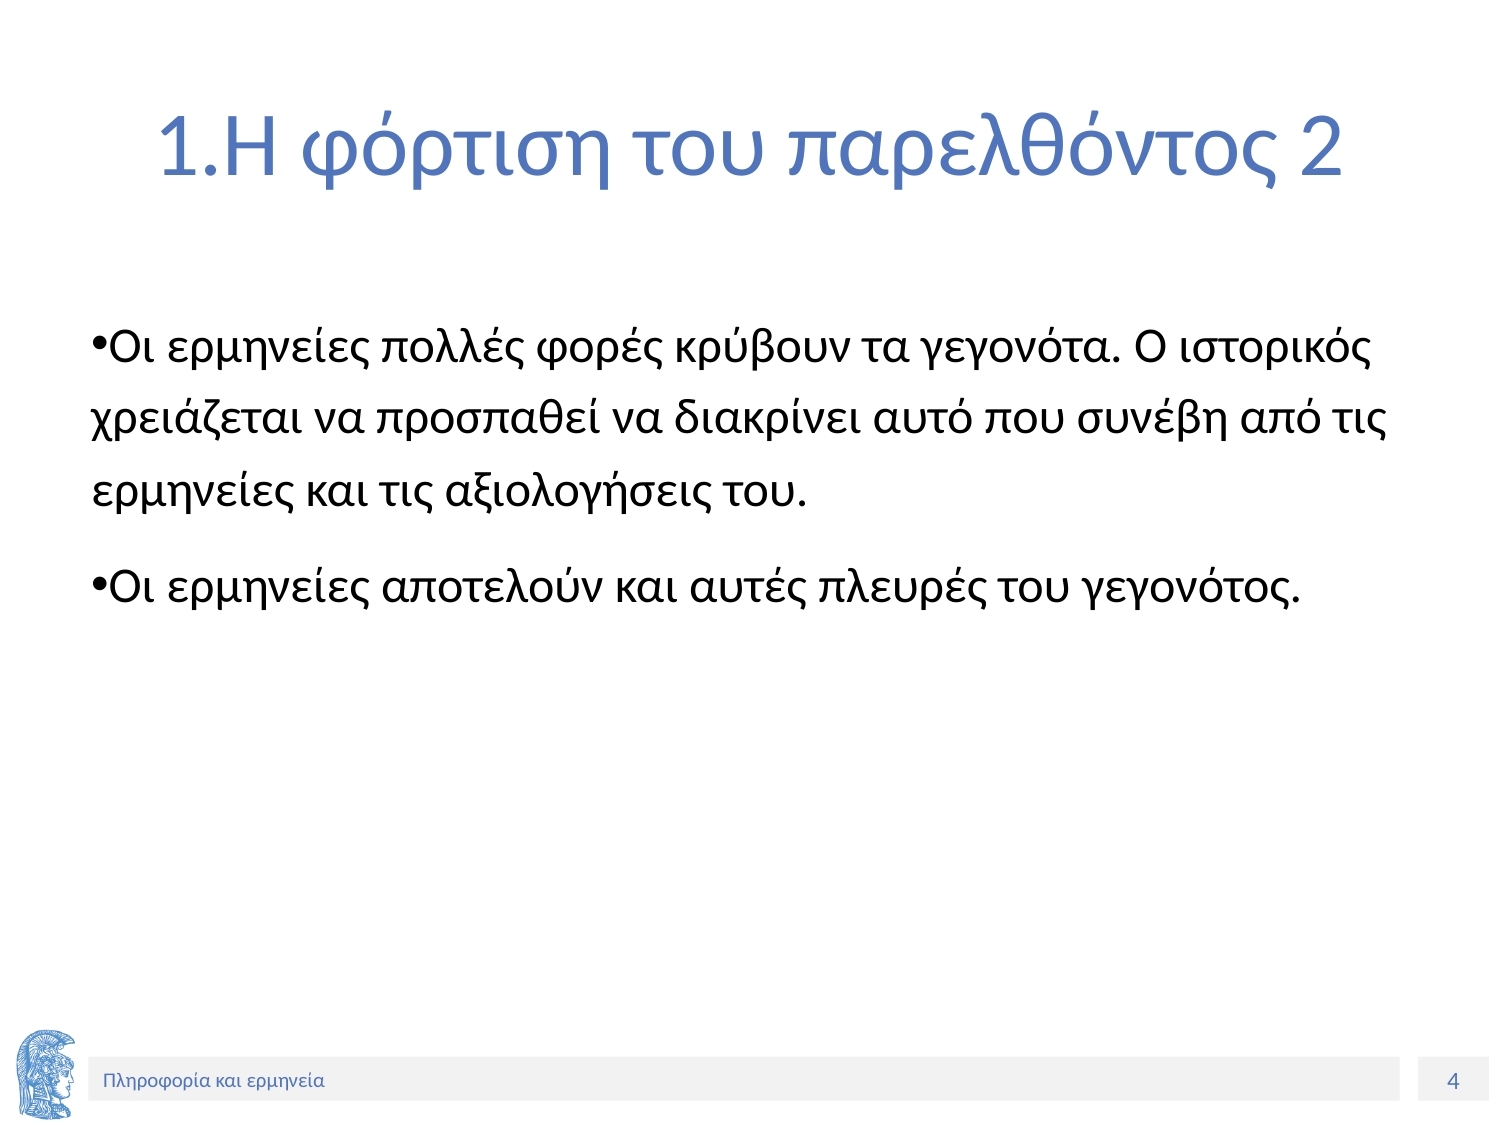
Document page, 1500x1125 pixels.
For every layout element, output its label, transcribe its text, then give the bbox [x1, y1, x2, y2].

title 1.Η φόρτιση του παρελθόντος 2 [75, 45, 1425, 233]
list Οι ερμηνείες πολλές φορές κρύβουν τα γεγονότα. Ο ιστορικός χρειάζεται να προσπαθεί να διακρίνει αυτό που συνέβη από τις ερμηνείες και τις αξιολογήσεις του. Οι ερμηνείες αποτελούν και αυτές πλευρές του γεγονότος. [76, 292, 1427, 1035]
picture [9, 1026, 81, 1120]
